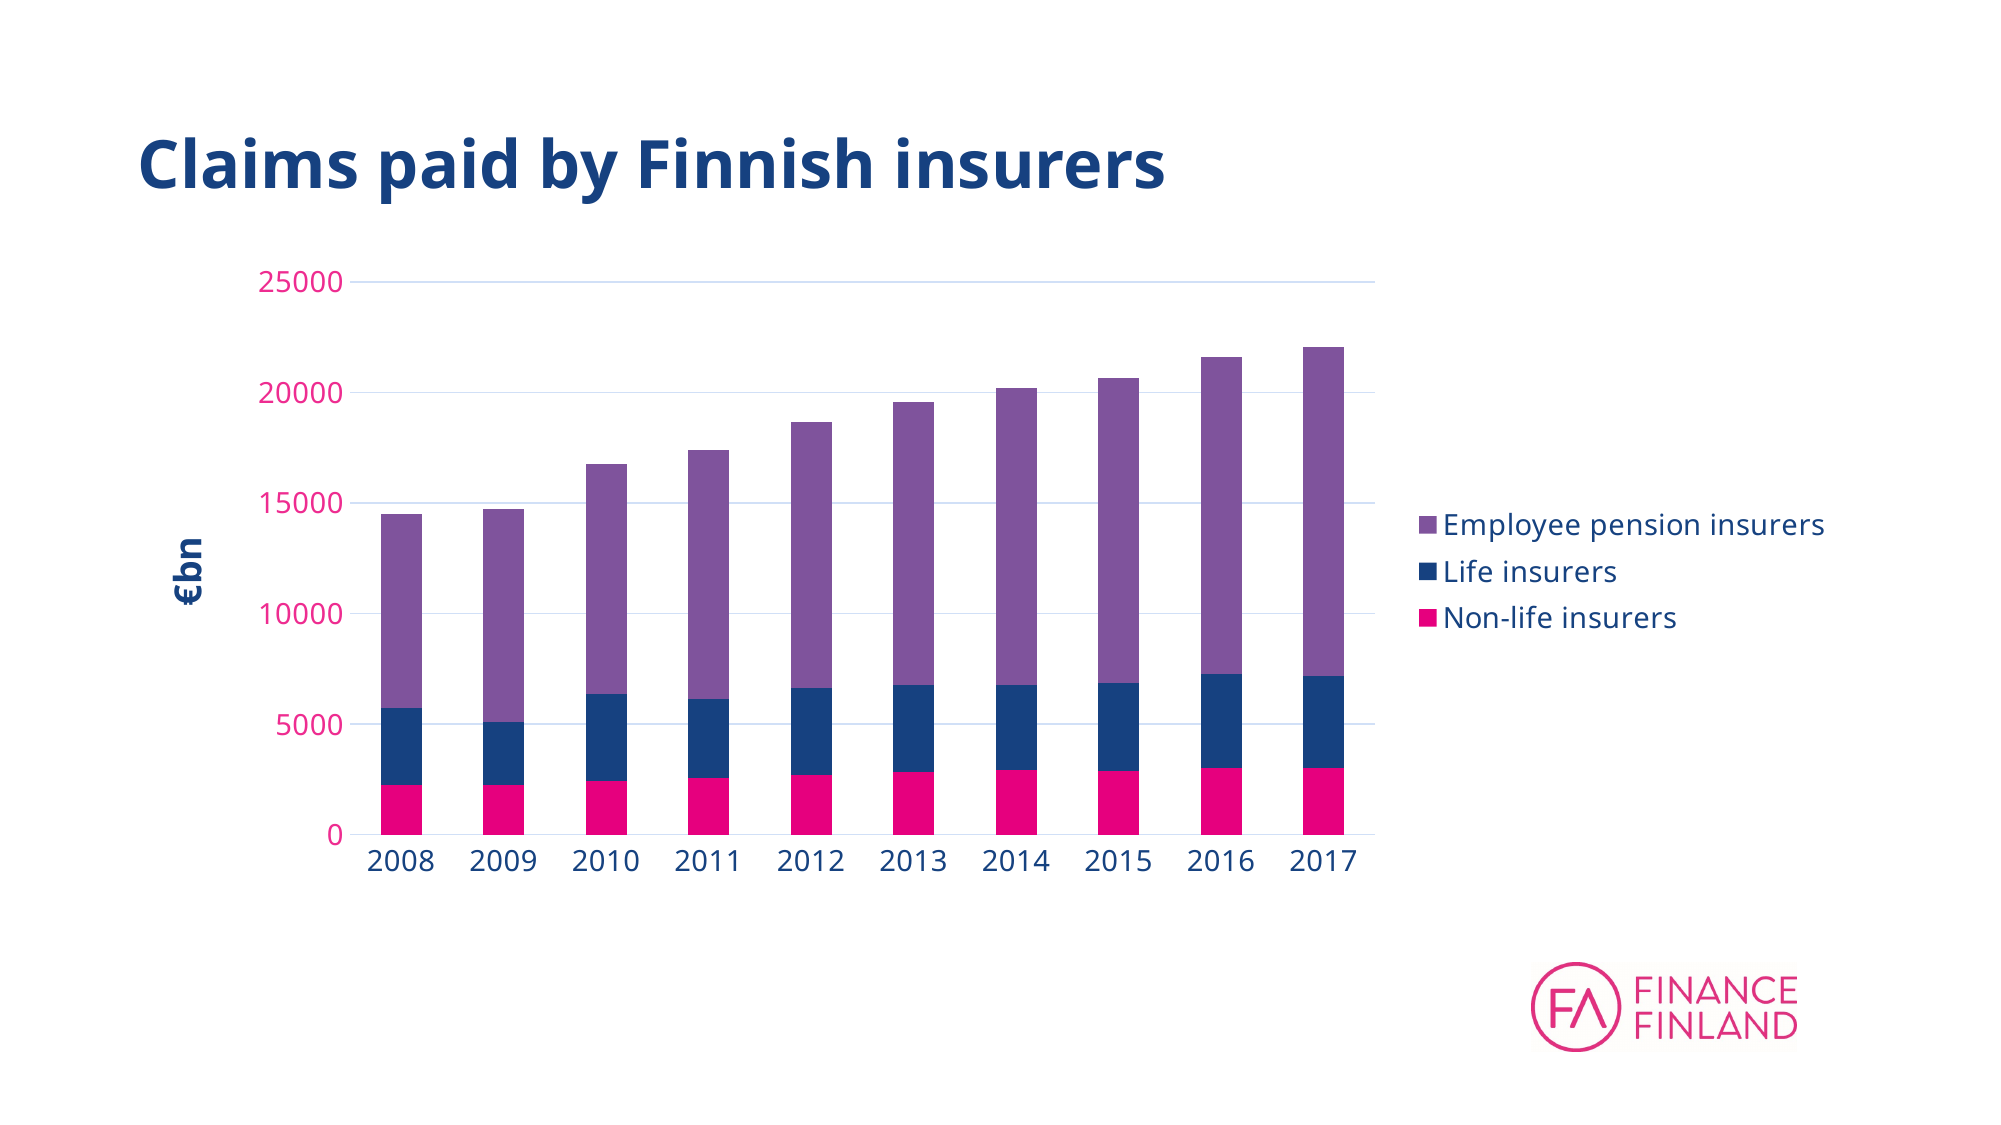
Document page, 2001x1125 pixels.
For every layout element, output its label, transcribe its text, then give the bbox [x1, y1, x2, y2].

chart [122, 248, 1848, 895]
title Claims paid by Finnish insurers [122, 58, 1848, 248]
picture [1531, 962, 1797, 1052]
